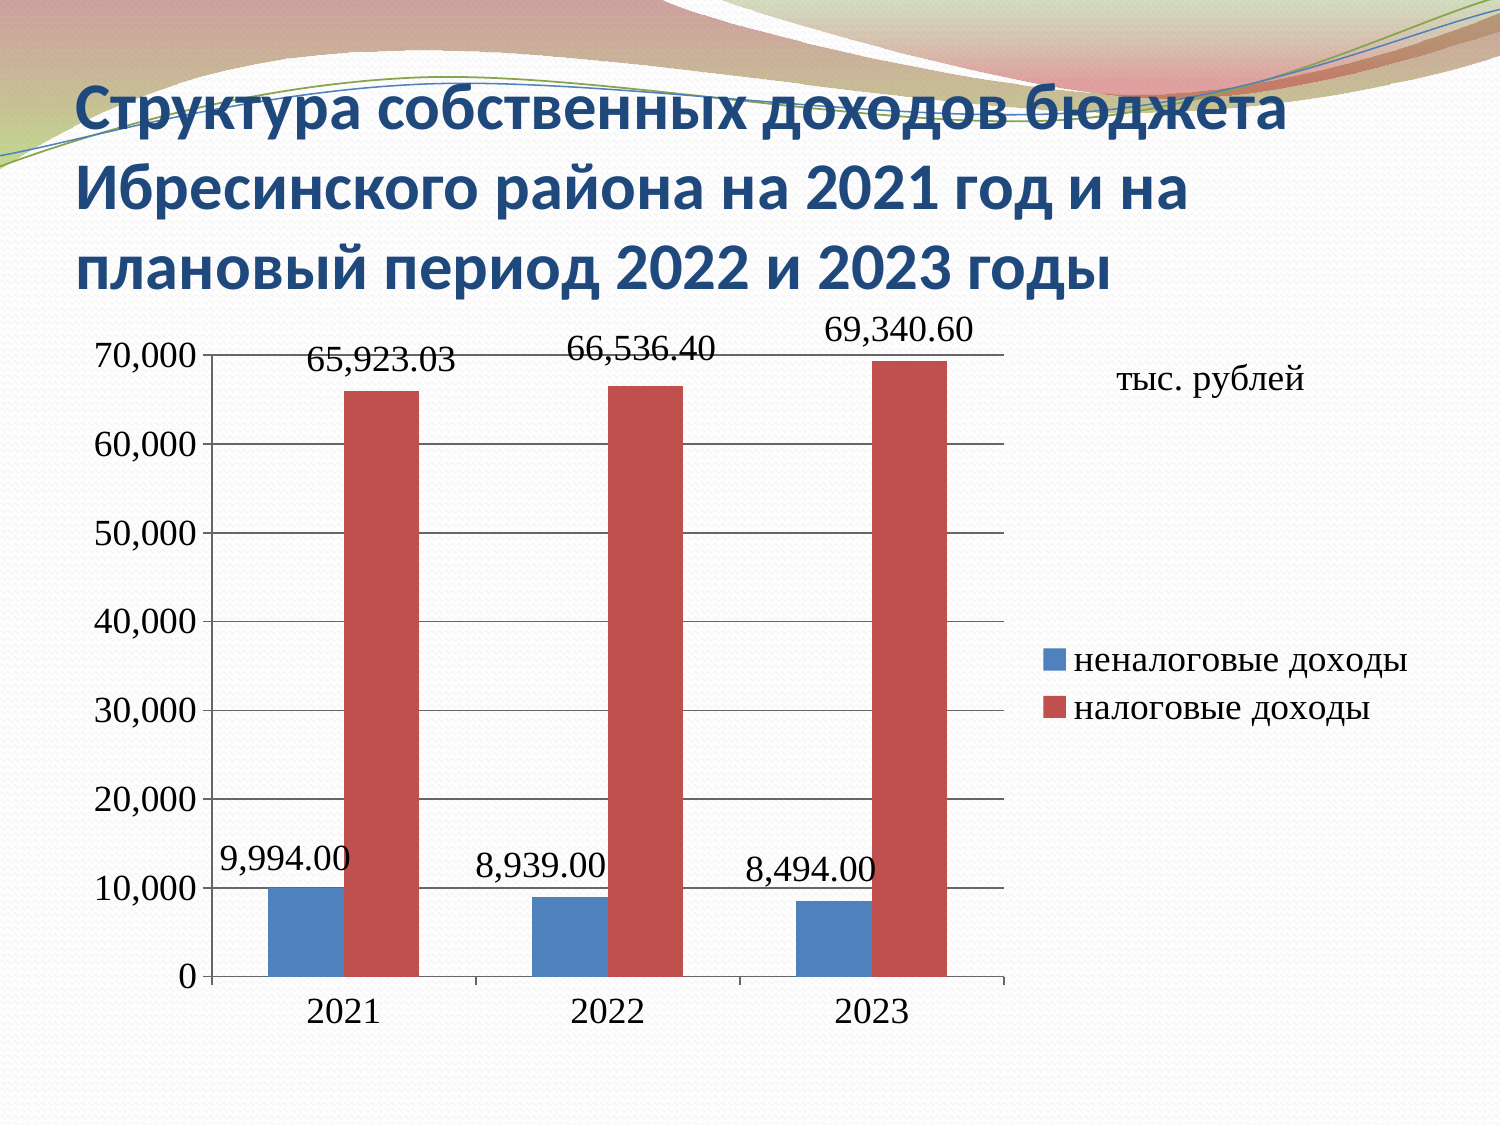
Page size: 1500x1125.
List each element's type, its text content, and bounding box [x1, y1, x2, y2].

title Структура собственных доходов бюджета Ибресинского района на 2021 год и на плановый период 2022 и 2023 годы [74, 115, 1426, 304]
chart [66, 308, 1434, 1047]
